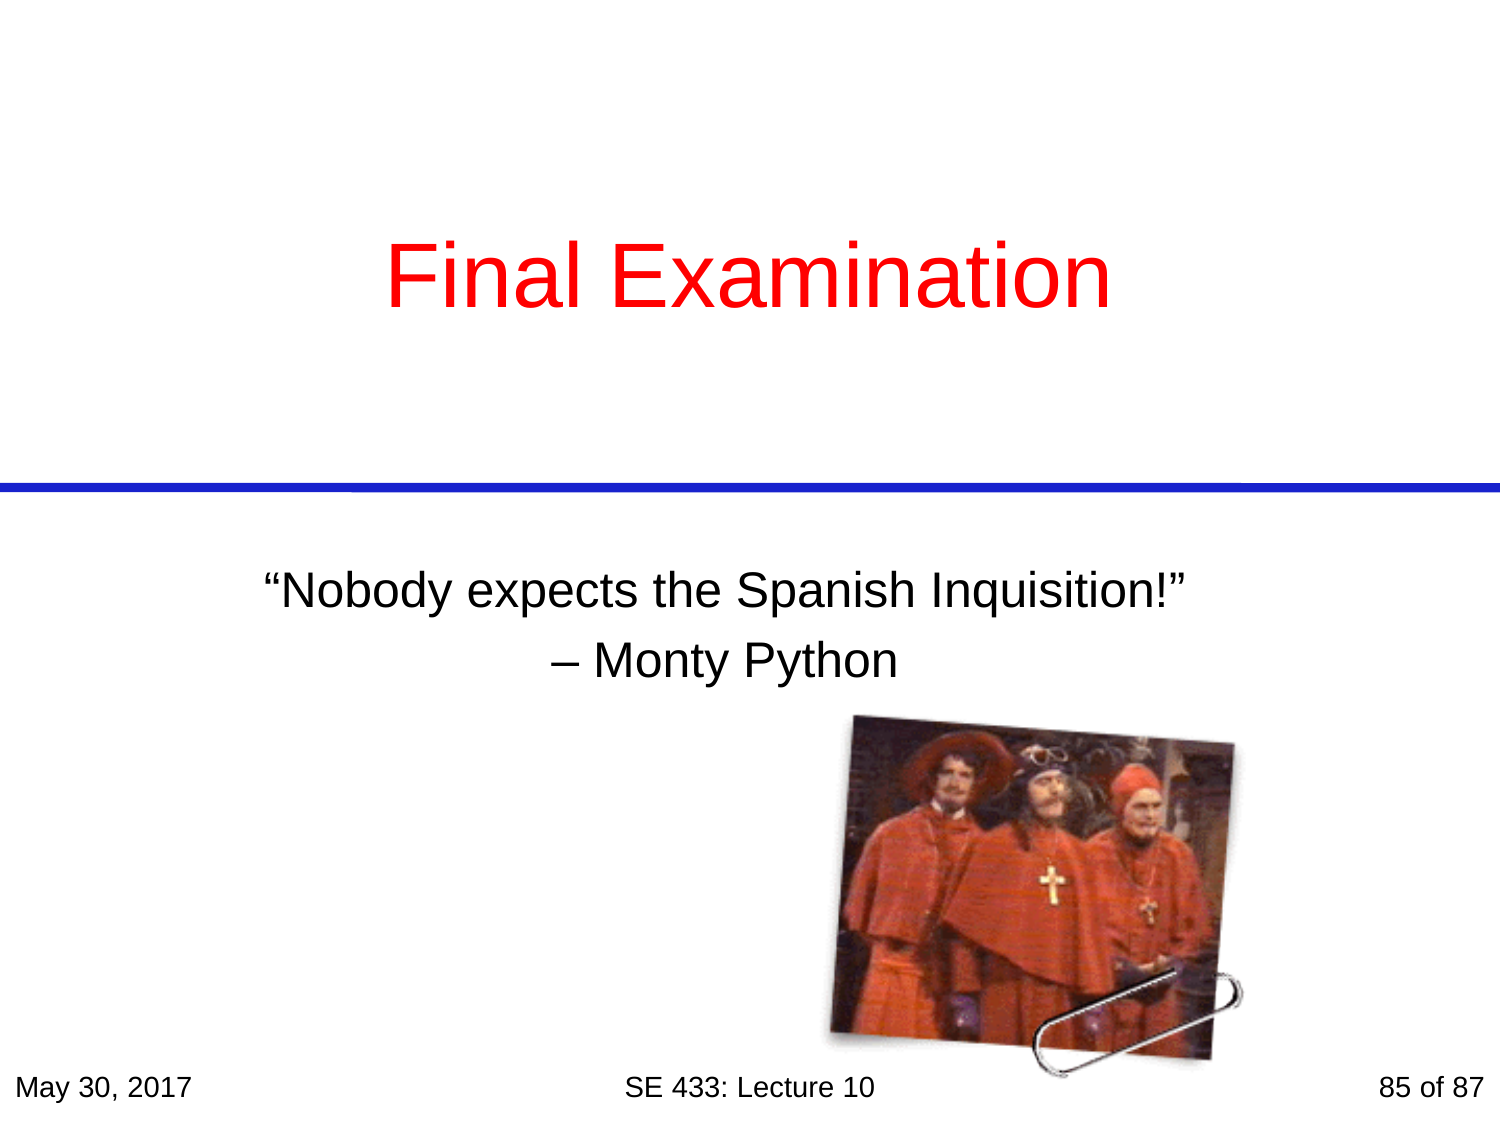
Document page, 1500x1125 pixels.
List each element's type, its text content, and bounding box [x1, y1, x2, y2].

title Final Examination [112, 149, 1388, 392]
slide_number 85 of 87 [1187, 1046, 1500, 1125]
subtitle “Nobody expects the Spanish Inquisition!” – Monty Python [200, 549, 1250, 838]
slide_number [0, 1046, 312, 1125]
picture [812, 699, 1276, 1096]
footer SE 433: Lecture 10 [312, 1046, 1187, 1125]
